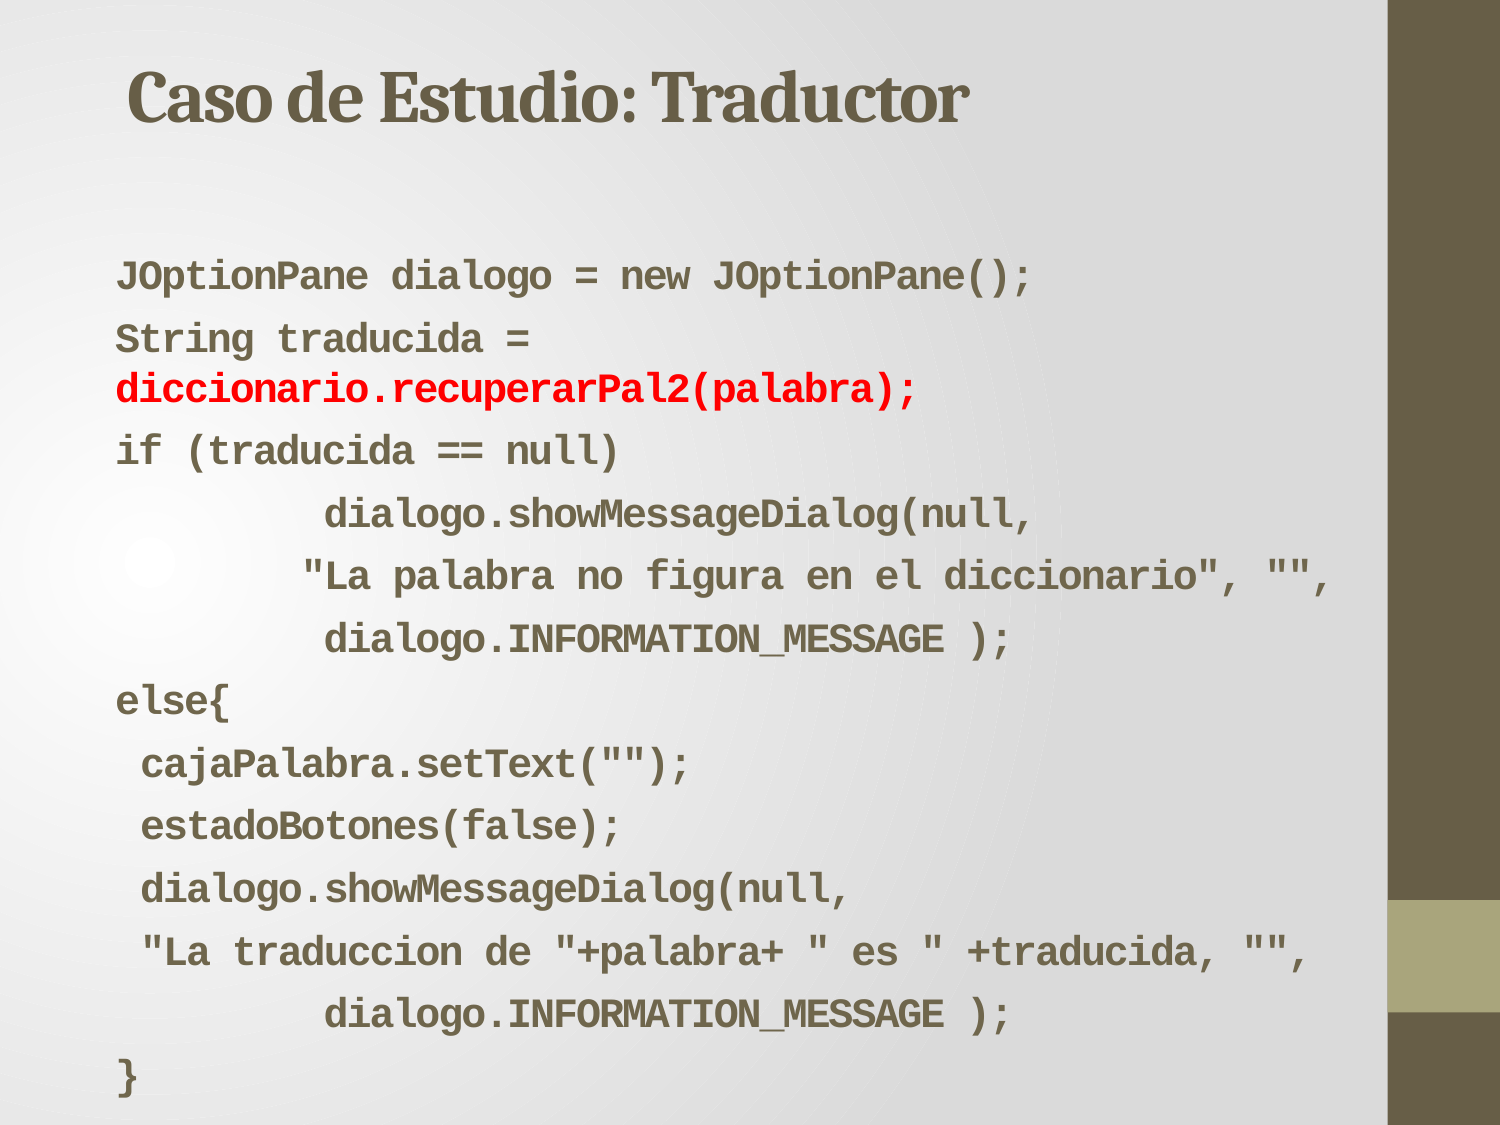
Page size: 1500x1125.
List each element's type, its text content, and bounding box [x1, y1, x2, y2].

text_box Caso de Estudio: Traductor [112, 0, 1388, 185]
text_box JOptionPane dialogo = new JOptionPane(); String traducida = diccionario.recuperarPal2(palabra); if (traducida == null) dialogo.showMessageDialog(null, "La palabra no figura en el diccionario", "", dialogo.INFORMATION_MESSAGE ); else{ cajaPalabra.setText(""); estadoBotones(false); dialogo.showMessageDialog(null, "La traduccion de "+palabra+ " es " +traducida, "", dialogo.INFORMATION_MESSAGE ); } } [100, 674, 1376, 860]
